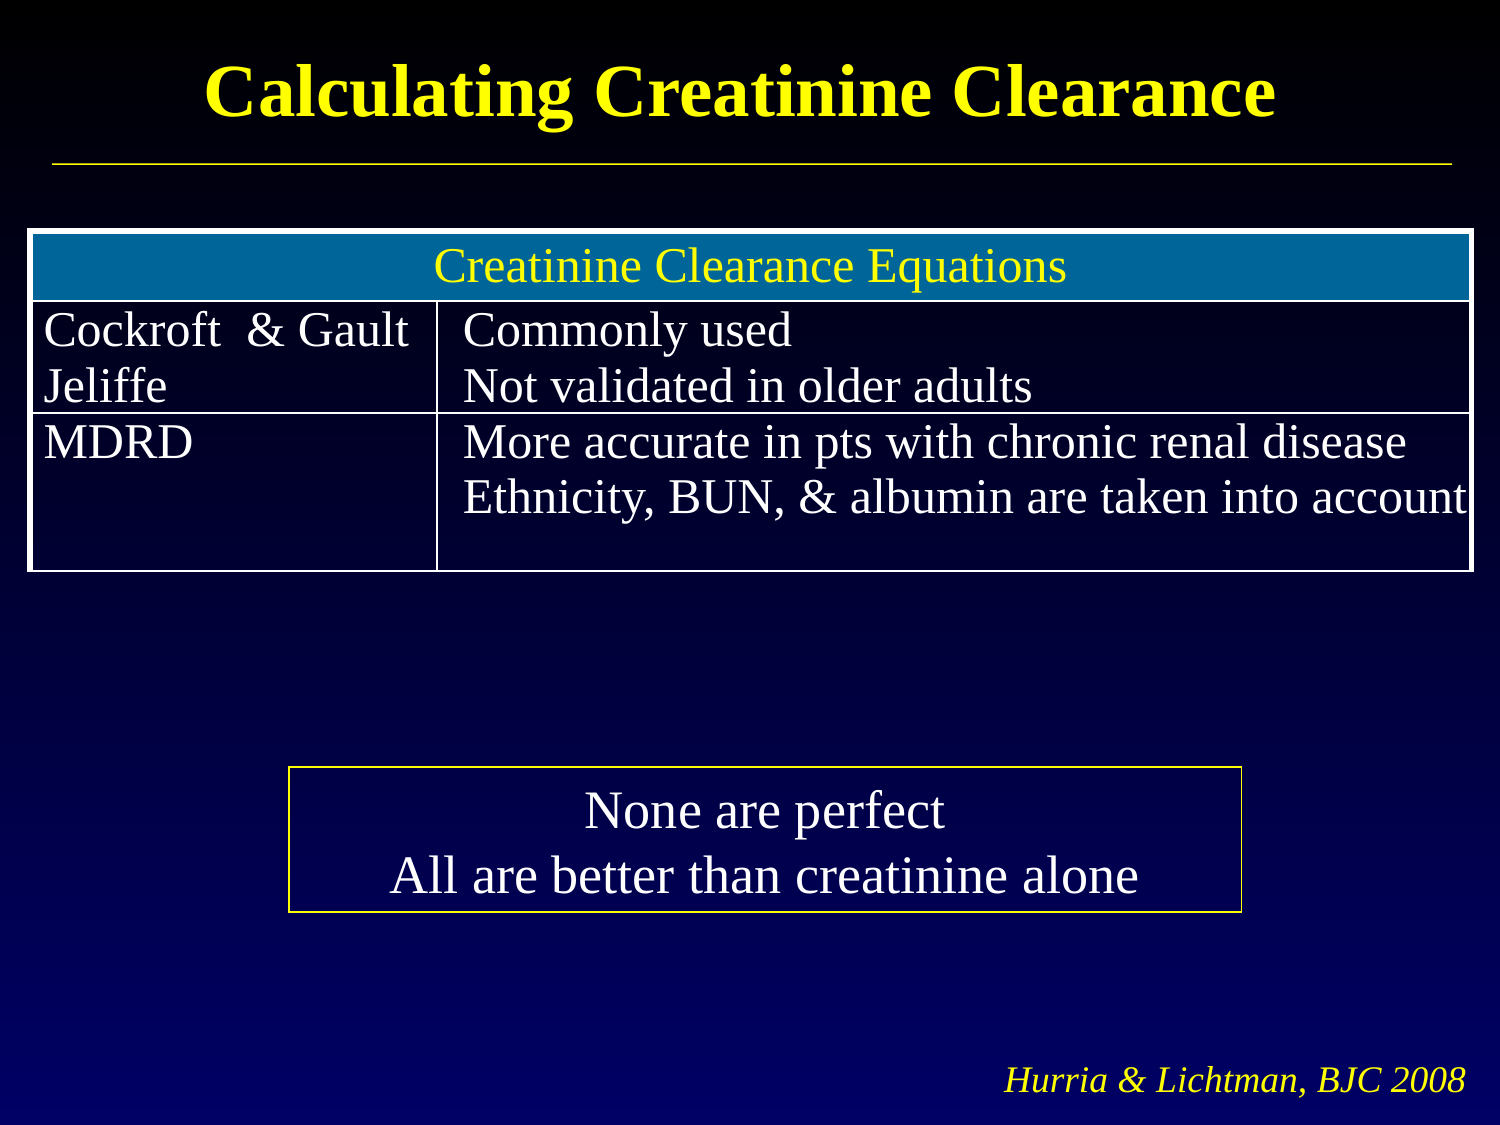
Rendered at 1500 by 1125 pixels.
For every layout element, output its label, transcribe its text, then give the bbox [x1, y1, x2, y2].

table_cell MDRD [33, 414, 436, 570]
table_cell More accurate in pts with chronic renal disease Ethnicity, BUN, & albumin are taken into account [438, 414, 1469, 570]
text_box Hurria & Lichtman, BJC 2008 [790, 1009, 1500, 1115]
title Calculating Creatinine Clearance [112, 25, 1388, 148]
table_cell Commonly used Not validated in older adults [438, 302, 1469, 412]
text_box None are perfect All are better than creatinine alone [288, 767, 1242, 912]
table_header Creatinine Clearance Equations [33, 234, 1469, 300]
table_cell Cockroft & Gault Jeliffe [33, 302, 436, 412]
